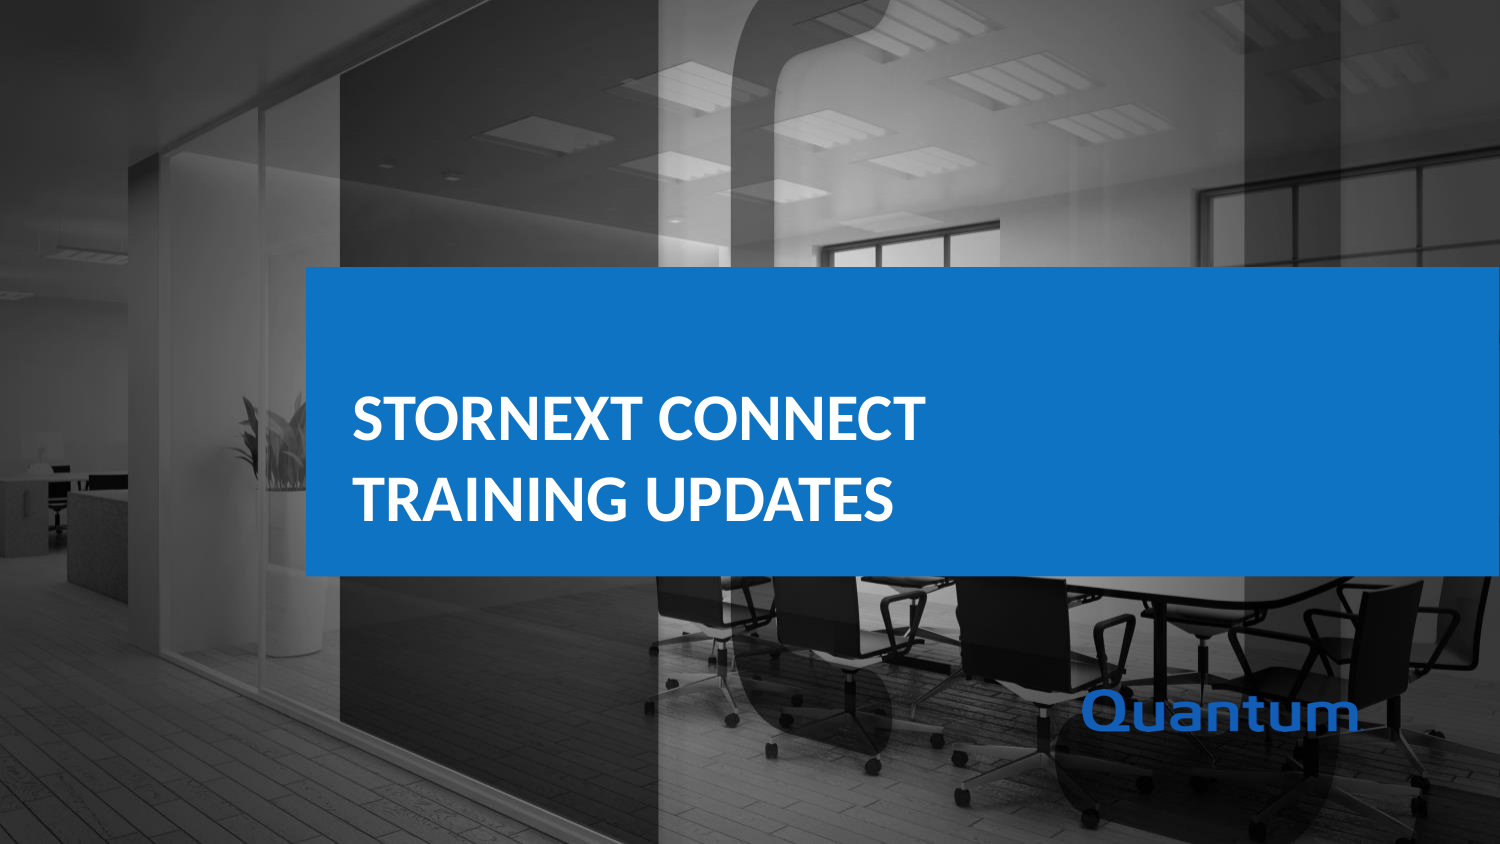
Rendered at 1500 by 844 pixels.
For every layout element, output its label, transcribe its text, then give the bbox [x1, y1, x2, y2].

picture [0, 0, 1500, 844]
list StorNext Connect Training Updates [337, 334, 1438, 535]
